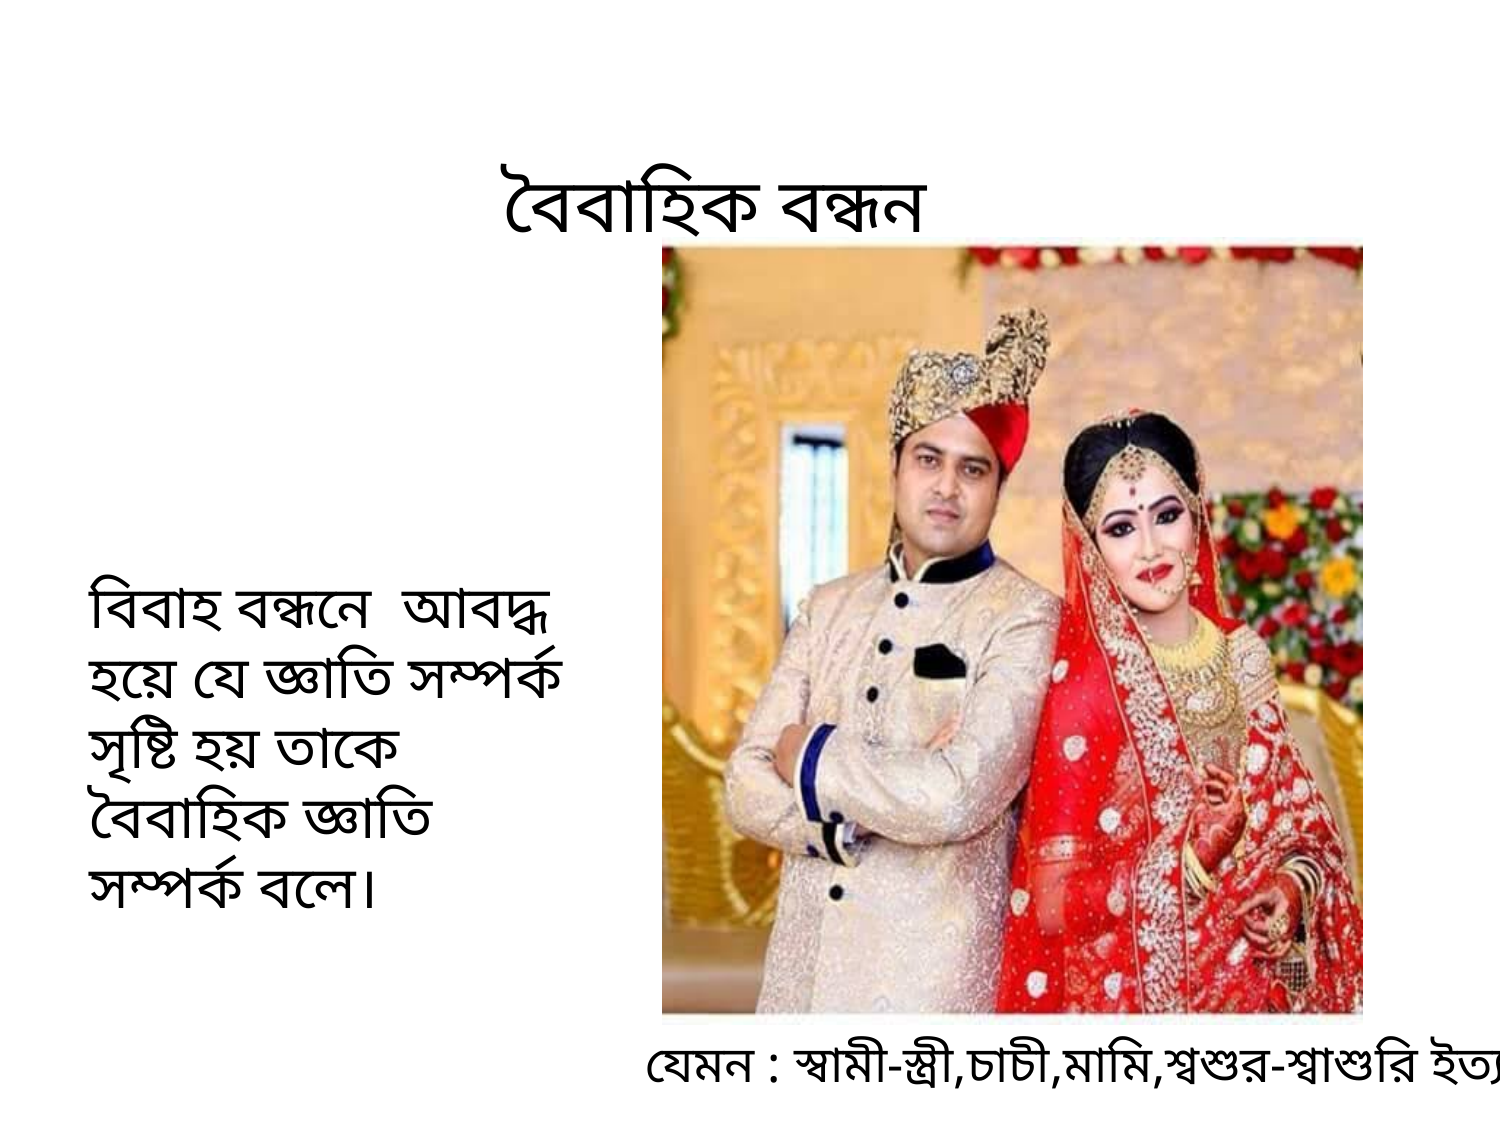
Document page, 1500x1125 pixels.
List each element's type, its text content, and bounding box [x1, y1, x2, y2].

text_box বৈবাহিক বন্ধন [489, 149, 942, 255]
text_box যেমন : স্বামী-স্ত্রী,চাচী,মামি,শ্বশুর-শ্বাশুরি ইত্যাদি [630, 1024, 1500, 1100]
picture [662, 237, 1363, 1026]
text_box বিবাহ বন্ধনে আবদ্ধ হয়ে যে জ্ঞাতি সম্পর্ক সৃষ্টি হয় তাকে বৈবাহিক জ্ঞাতি সম্পর্ক বলে। [74, 562, 600, 928]
